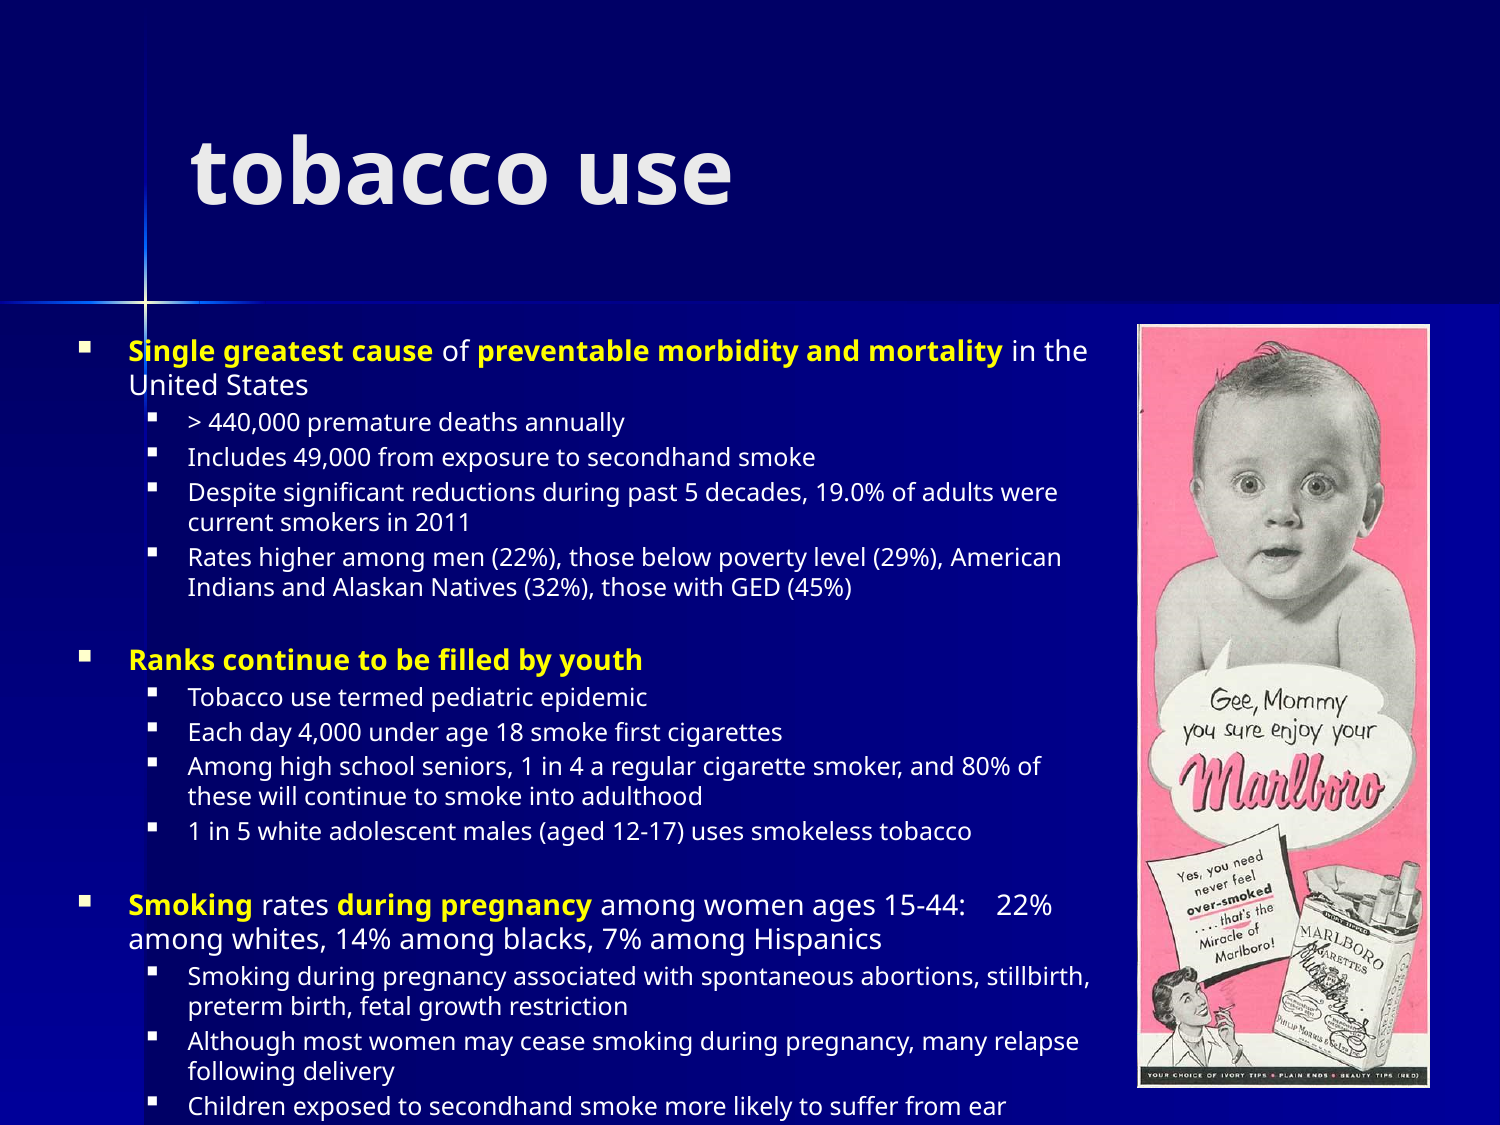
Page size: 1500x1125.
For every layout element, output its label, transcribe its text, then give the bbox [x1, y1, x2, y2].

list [1137, 324, 1430, 1088]
title tobacco use [174, 50, 1438, 285]
list Single greatest cause of preventable morbidity and mortality in the United States > 440,000 premature deaths annually Includes 49,000 from exposure to secondhand smoke Despite significant reductions during past 5 decades, 19.0% of adults were current smokers in 2011 Rates higher among men (22%), those below poverty level (29%), American Indians and Alaskan Natives (32%), those with GED (45%) Ranks continue to be filled by youth Tobacco use termed pediatric epidemic Each day 4,000 under age 18 smoke first cigarettes Among high school seniors, 1 in 4 a regular cigarette smoker, and 80% of these will continue to smoke into adulthood 1 in 5 white adolescent males (aged 12-17) uses smokeless tobacco Smoking rates during pregnancy among women ages 15-44: 22% among whites, 14% among blacks, 7% among Hispanics Smoking during pregnancy associated with spontaneous abortions, stillbirth, preterm birth, fetal growth restriction Although most women may cease smoking during pregnancy, many relapse following delivery Children exposed to secondhand smoke more likely to suffer from ear infections, asthma, other respiratory illnesses [62, 324, 1113, 1125]
